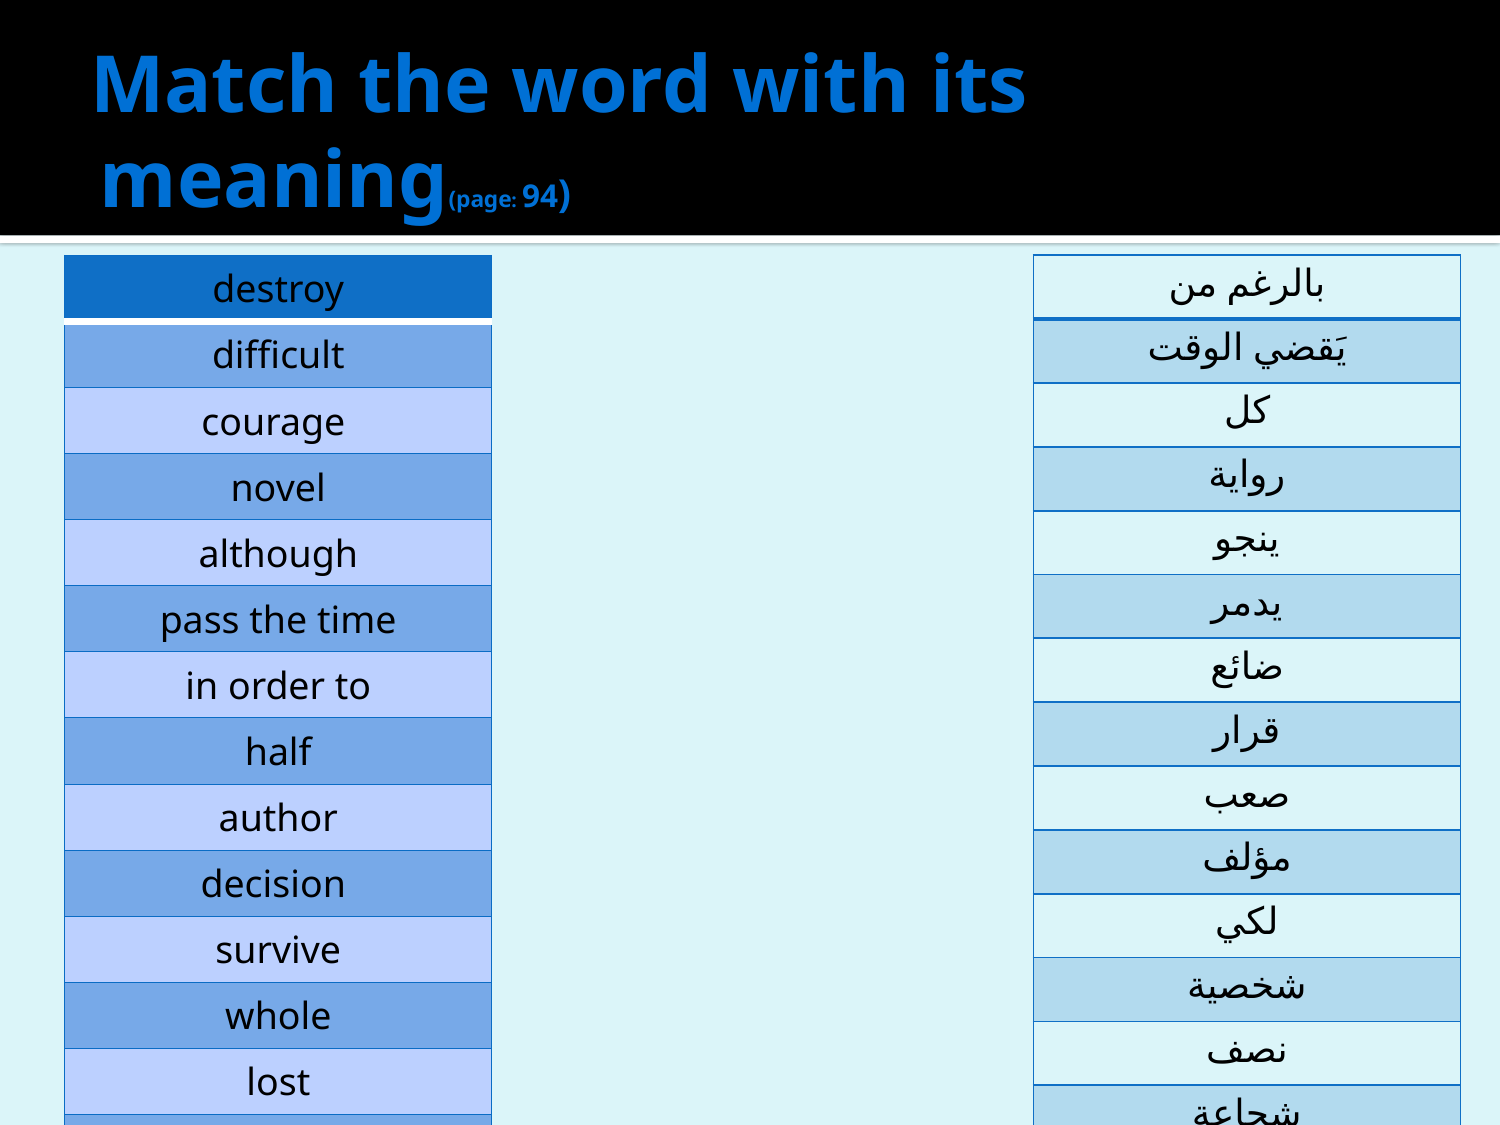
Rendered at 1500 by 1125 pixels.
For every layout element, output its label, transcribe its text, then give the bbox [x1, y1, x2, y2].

table_cell decision [65, 851, 491, 916]
table_cell novel [65, 454, 491, 519]
table_cell ينجو [1034, 512, 1460, 574]
table_cell كل [1034, 384, 1460, 446]
table_header بالرغم من [1034, 256, 1460, 317]
table_cell character [65, 1115, 491, 1125]
table_cell courage [65, 388, 491, 453]
table_cell شخصية [1034, 958, 1460, 1021]
table_cell يدمر [1034, 575, 1460, 637]
table_cell نصف [1034, 1022, 1460, 1084]
table_cell in order to [65, 652, 491, 717]
table_cell half [65, 718, 491, 784]
table_cell lost [65, 1049, 491, 1114]
table_cell قرار [1034, 703, 1460, 765]
table_cell difficult [65, 325, 491, 387]
table_cell رواية [1034, 448, 1460, 510]
table_header destroy [65, 256, 491, 318]
table_cell مؤلف [1034, 831, 1460, 893]
table_cell ضائع [1034, 639, 1460, 701]
table_cell شجاعة [1034, 1086, 1460, 1125]
table_cell whole [65, 983, 491, 1048]
table_cell pass the time [65, 586, 491, 651]
table_cell survive [65, 917, 491, 982]
table_cell لكي [1034, 895, 1460, 957]
title Match the word with its meaning(page: 94) [75, 25, 1471, 231]
table_cell although [65, 520, 491, 585]
table_cell author [65, 785, 491, 850]
table_cell يَقضي الوقت [1034, 321, 1460, 382]
table_cell صعب [1034, 767, 1460, 829]
